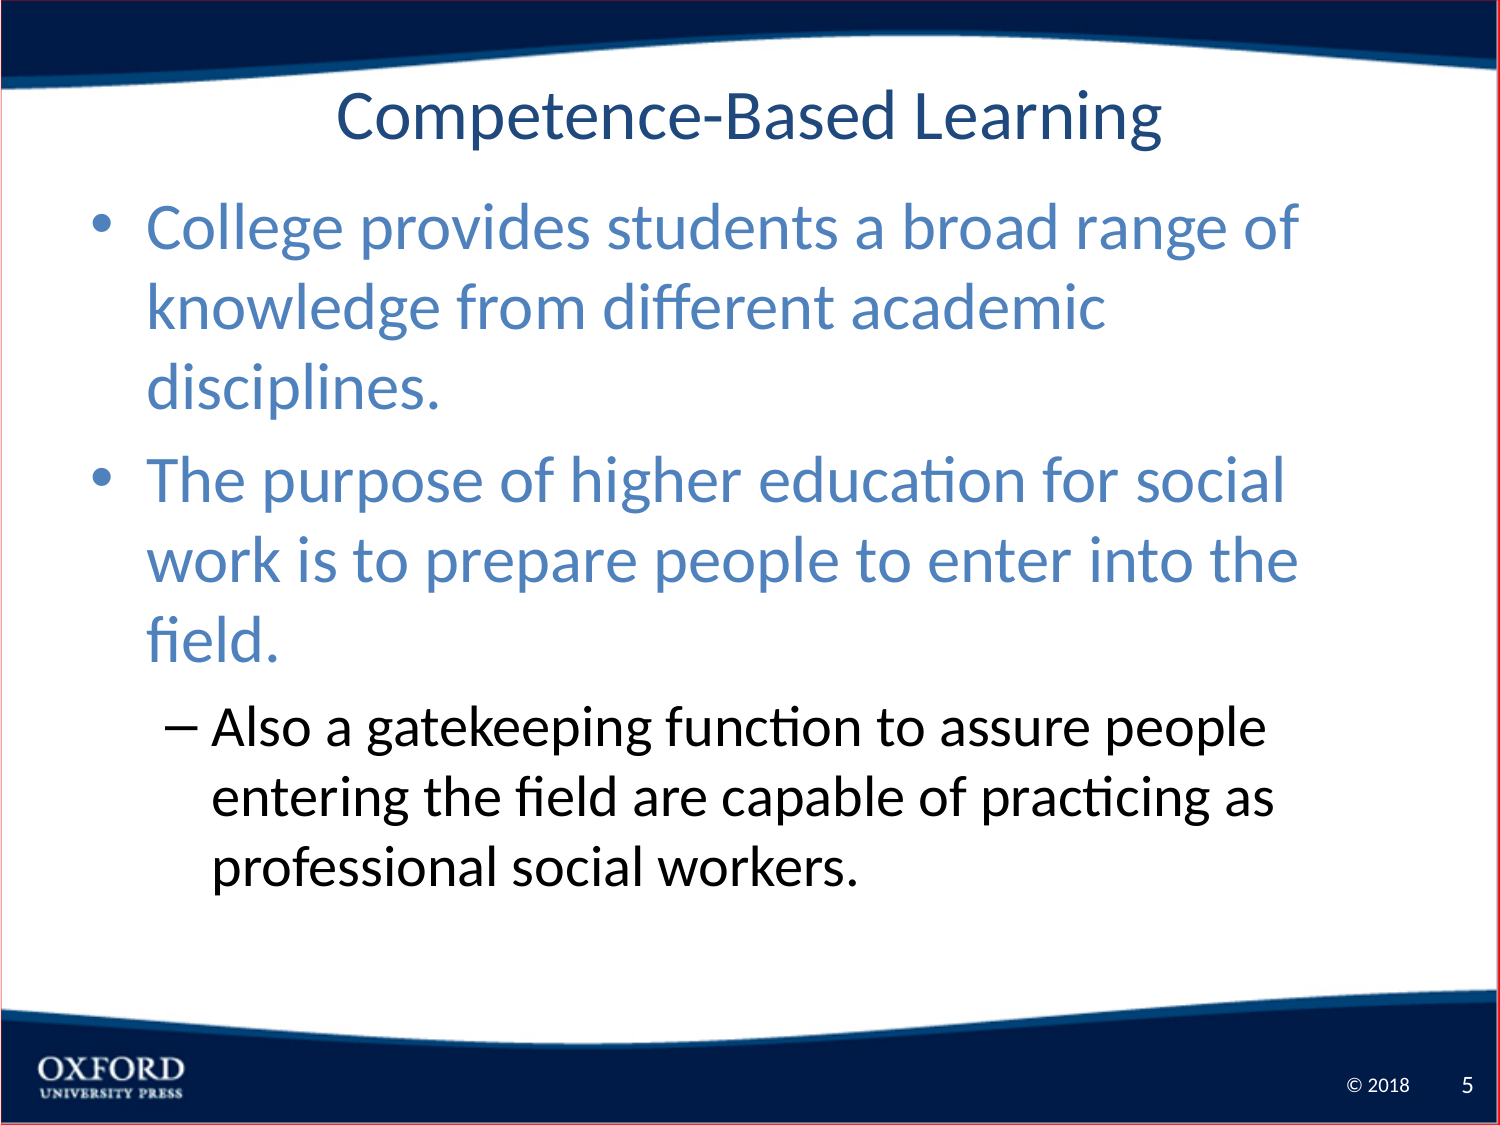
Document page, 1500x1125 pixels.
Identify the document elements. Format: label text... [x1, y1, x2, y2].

list College provides students a broad range of knowledge from different academic disciplines. The purpose of higher education for social work is to prepare people to enter into the field. Also a gatekeeping function to assure people entering the field are capable of practicing as professional social workers. [75, 174, 1425, 1005]
picture [0, 0, 1500, 1125]
title Competence-Based Learning [75, 59, 1425, 174]
